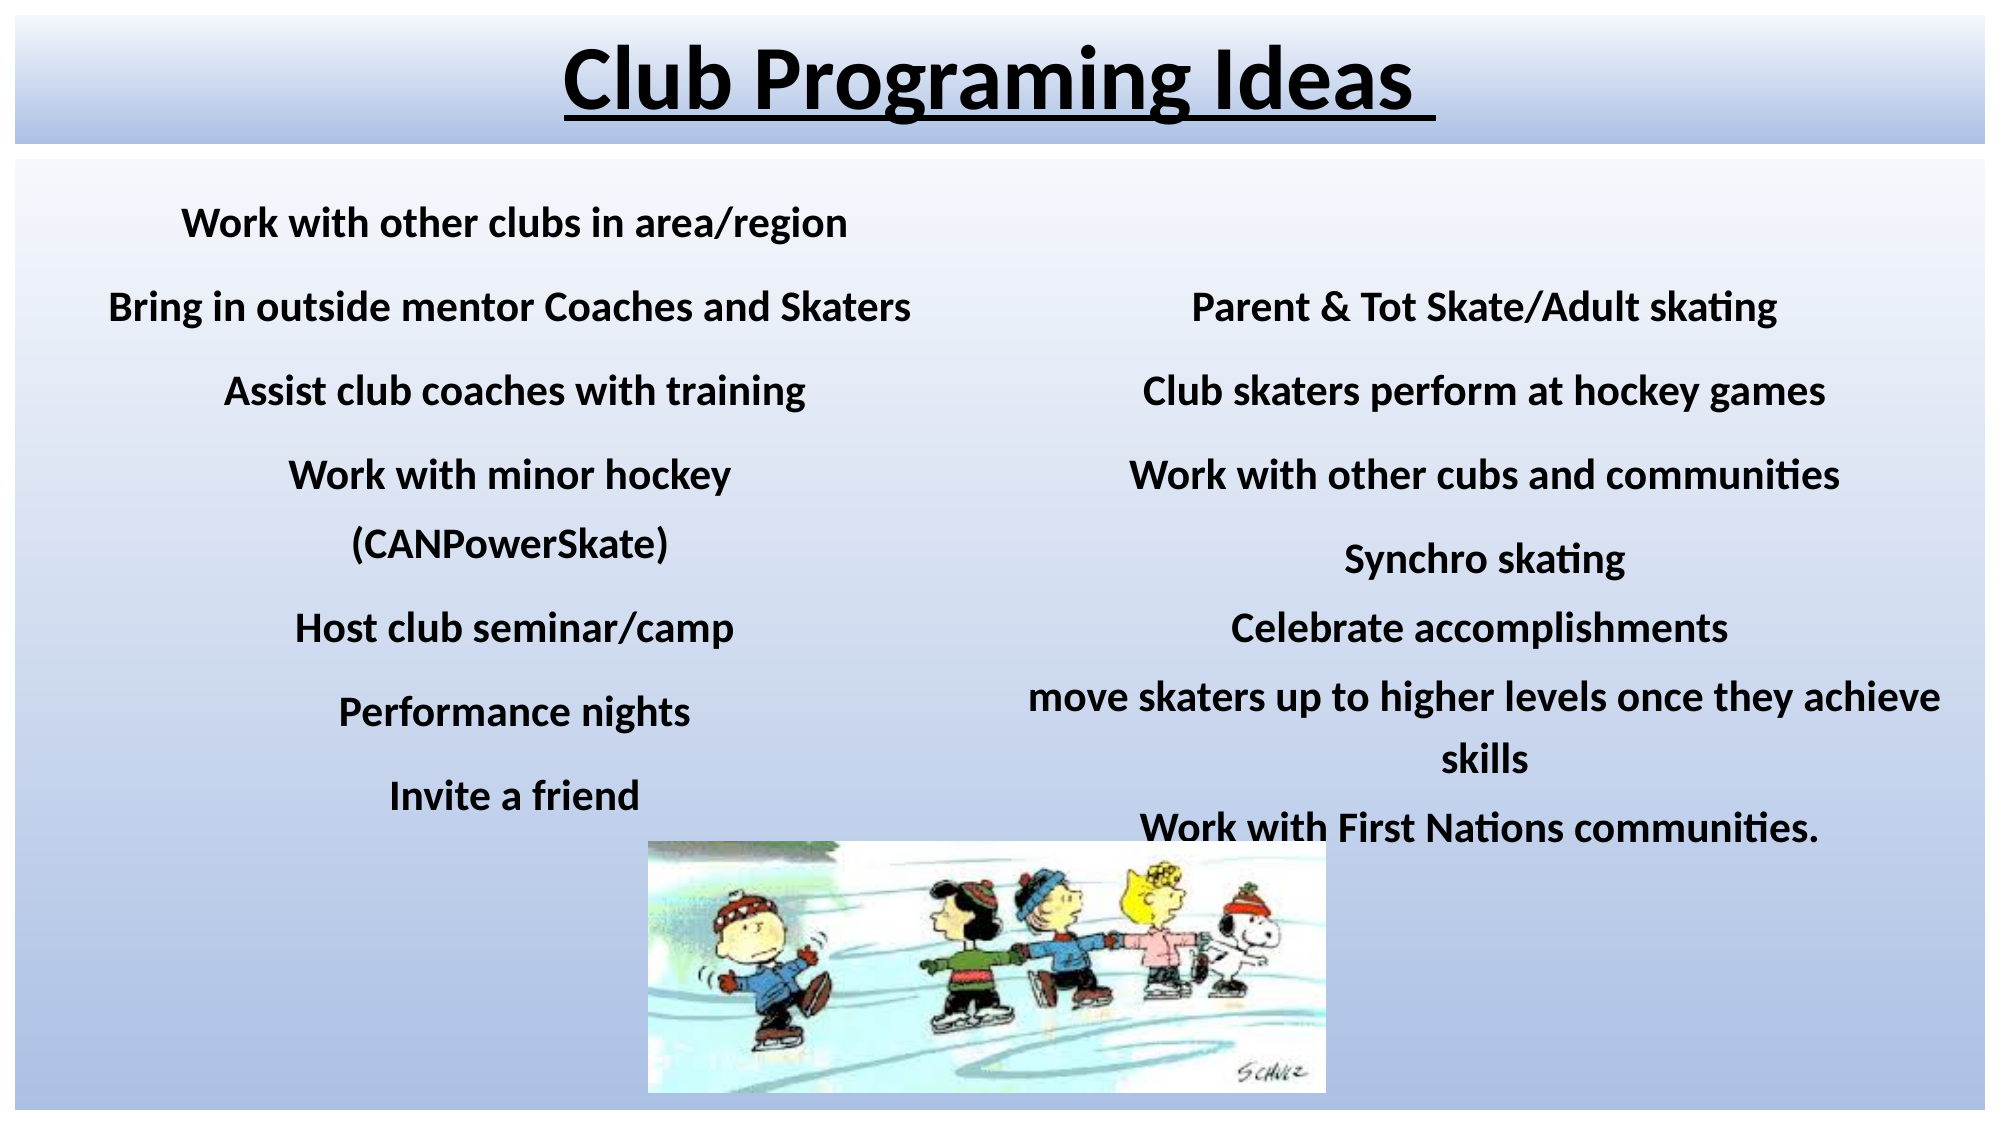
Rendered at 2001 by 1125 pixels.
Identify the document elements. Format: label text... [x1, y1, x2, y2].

list Work with other clubs in area/region Bring in outside mentor Coaches and Skaters Assist club coaches with training Work with minor hockey (CANPowerSkate) Host club seminar/camp Performance nights Invite a friend Parent & Tot Skate/Adult skating Club skaters perform at hockey games Work with other cubs and communities Synchro skating Celebrate accomplishments move skaters up to higher levels once they achieve skills Work with First Nations communities. [15, 159, 1985, 1110]
title Club Programing Ideas [15, 15, 1985, 144]
picture [648, 841, 1326, 1093]
